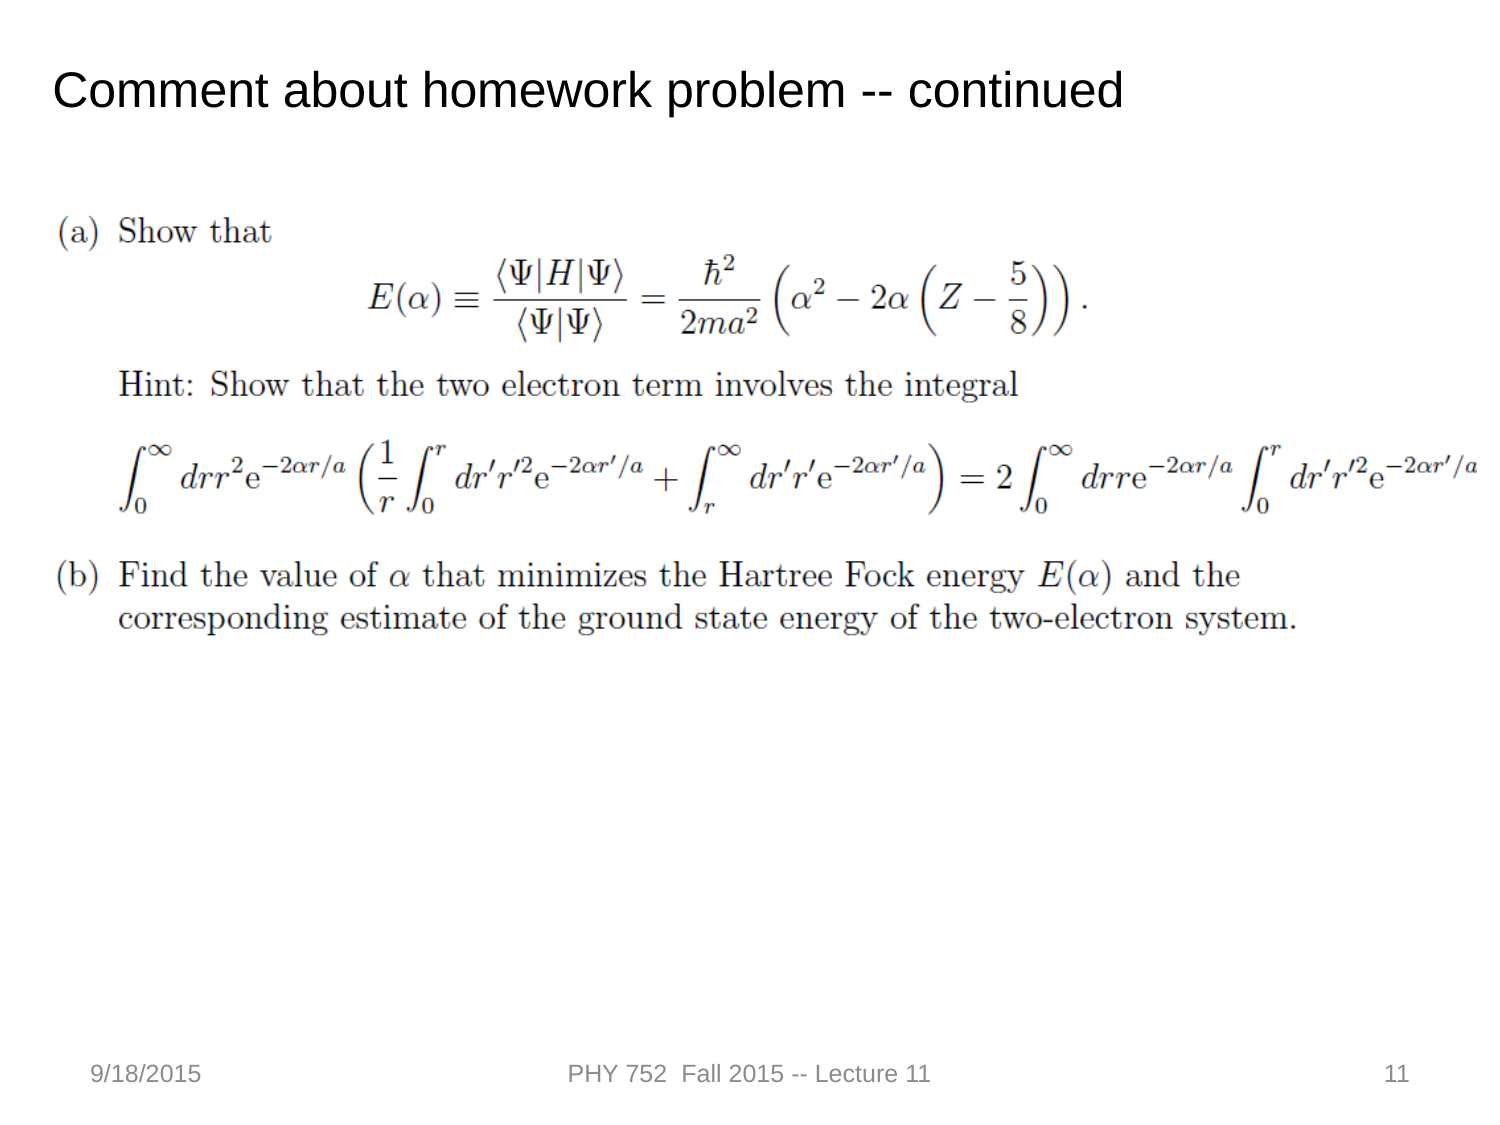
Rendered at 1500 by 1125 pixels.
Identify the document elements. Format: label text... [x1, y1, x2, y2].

footer PHY 752 Fall 2015 -- Lecture 11 [512, 1042, 988, 1103]
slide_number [75, 1042, 425, 1103]
text_box Comment about homework problem -- continued [37, 49, 1300, 125]
slide_number 11 [1074, 1042, 1425, 1103]
picture [22, 187, 1477, 651]
